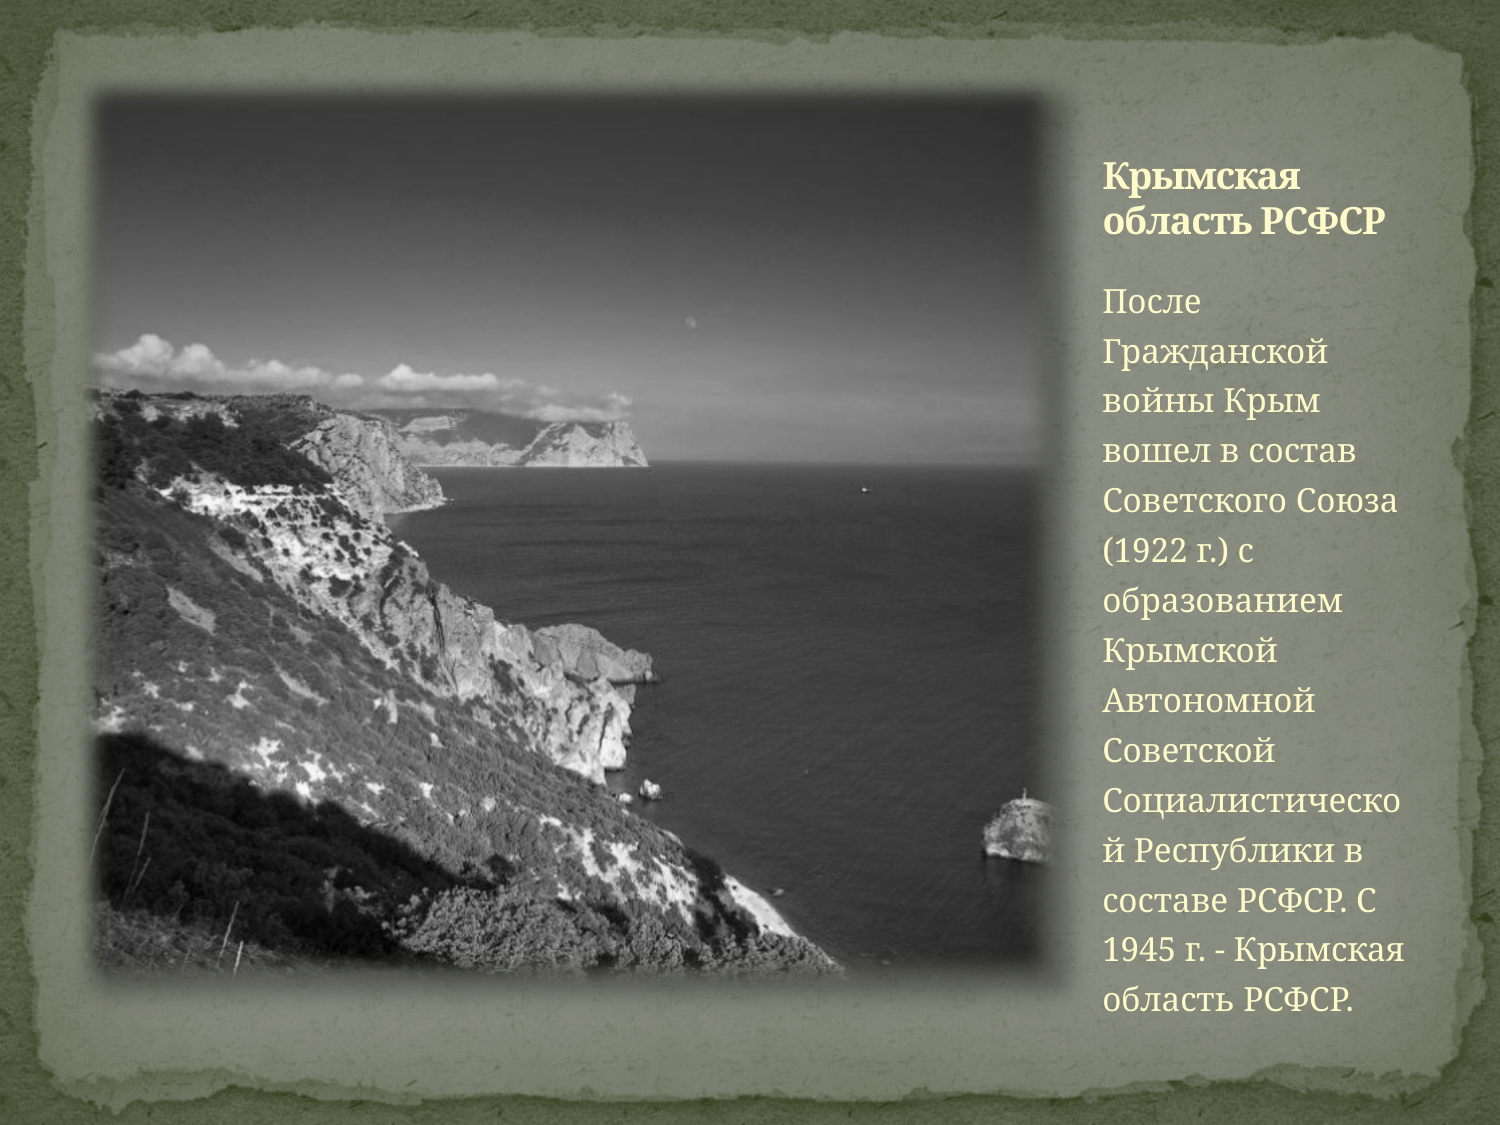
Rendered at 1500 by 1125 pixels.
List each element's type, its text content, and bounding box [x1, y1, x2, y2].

picture [75, 75, 1061, 986]
list После Гражданской войны Крым вошел в состав Советского Союза (1922 г.) с образованием Крымской Автономной Советской Социалистической Республики в составе РСФСР. С 1945 г. - Крымская область РСФСР. [1087, 262, 1425, 988]
title Крымская область РСФСР [1087, 74, 1425, 250]
